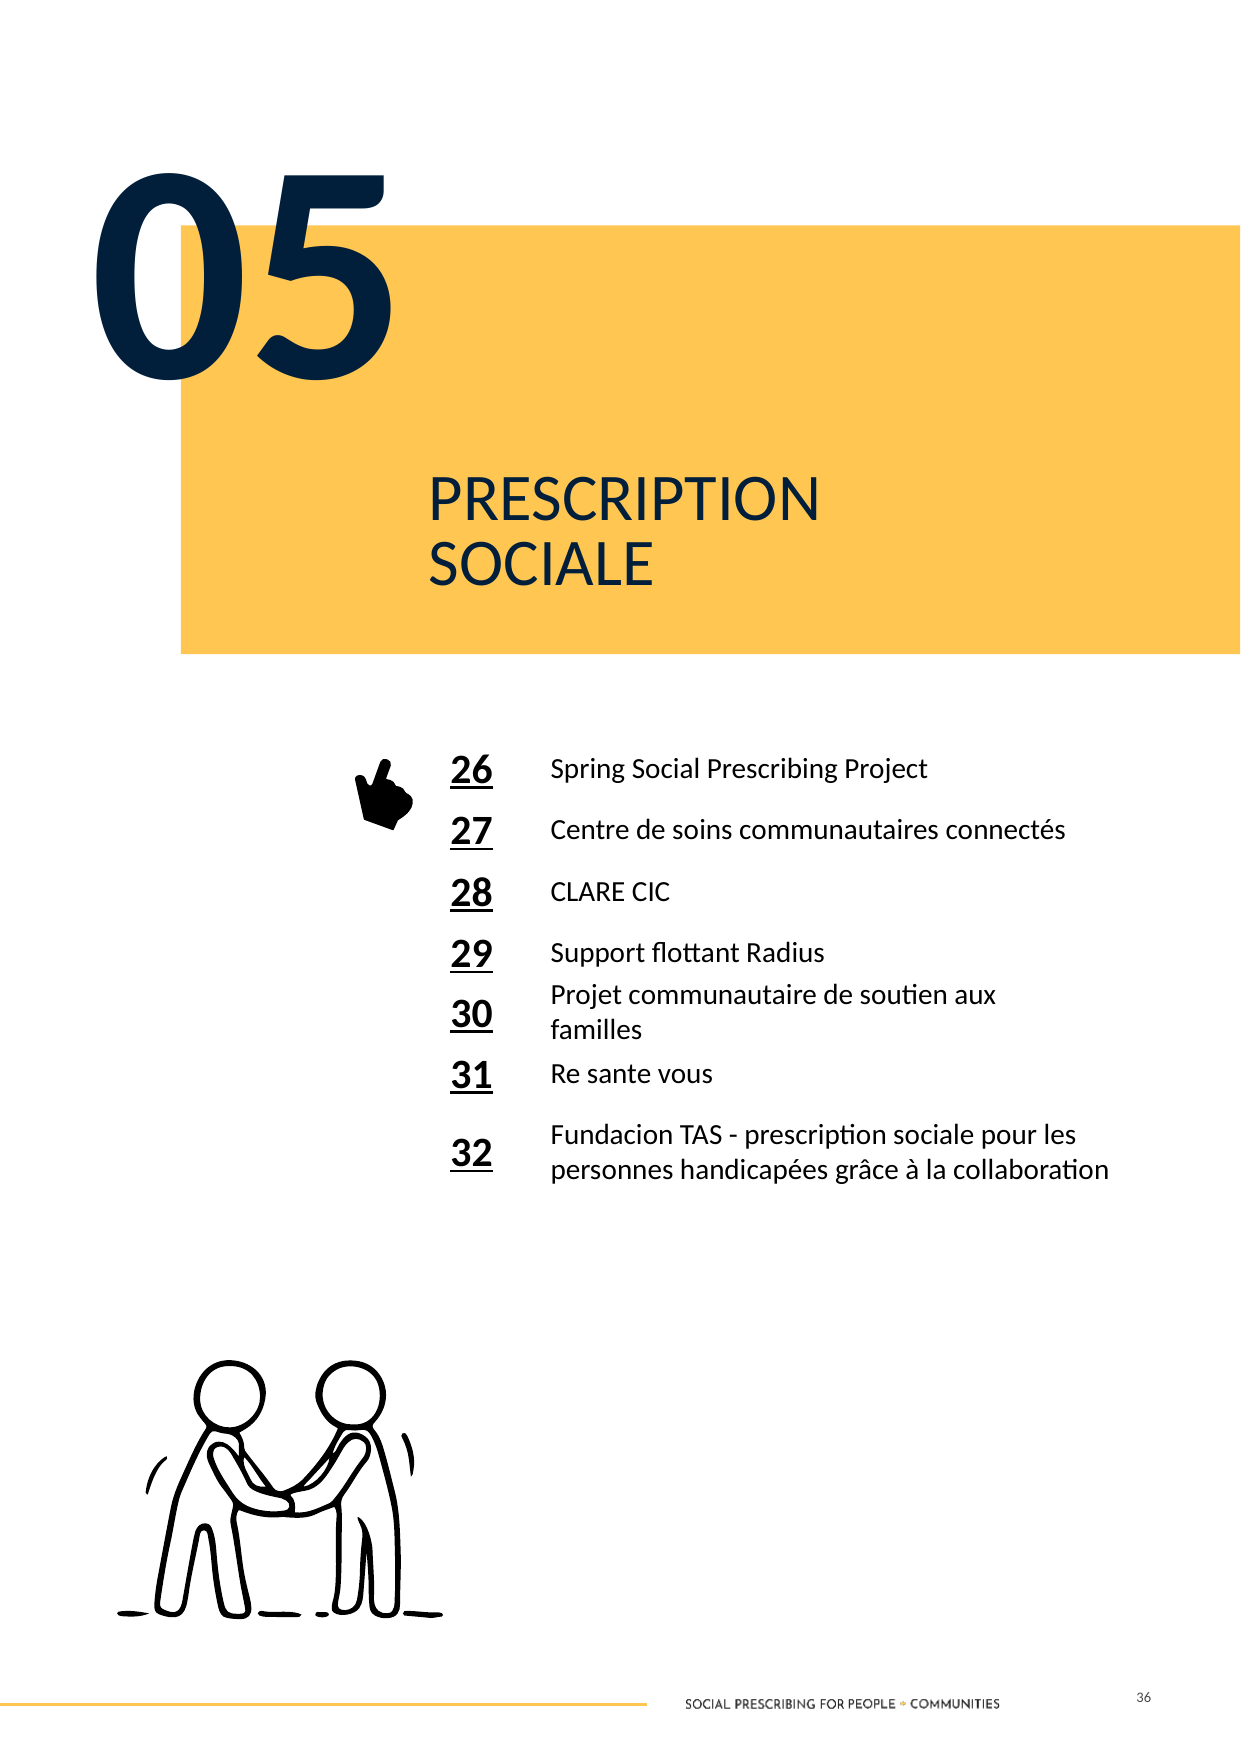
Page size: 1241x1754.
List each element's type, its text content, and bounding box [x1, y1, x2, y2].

list Support flottant Radius [535, 922, 1050, 980]
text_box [117, 1360, 444, 1620]
list 19 [258, 295, 390, 380]
list 26 [418, 738, 525, 796]
slide_number 36 [1003, 1677, 1166, 1717]
list 05 [75, 58, 815, 295]
list PRESCRIPTION SOCIALE [414, 461, 1050, 628]
list 27 [418, 799, 525, 857]
list 29 [418, 922, 525, 980]
text_box [355, 759, 413, 831]
list Spring Social Prescribing Project [535, 738, 1113, 796]
list 32 [418, 1121, 525, 1179]
list Centre de soins communautaires connectés [535, 799, 1100, 857]
list Projet communautaire de soutien aux familles [535, 981, 1050, 1039]
list 19 [180, 295, 241, 379]
list 31 [418, 1043, 525, 1101]
list Re sante vous [535, 1043, 1050, 1101]
list CLARE CIC [535, 861, 1050, 919]
picture [679, 1695, 1003, 1714]
list 30 [418, 981, 525, 1039]
list 28 [418, 861, 525, 919]
list Fundacion TAS - prescription sociale pour les personnes handicapées grâce à la collaboration [535, 1121, 1210, 1179]
